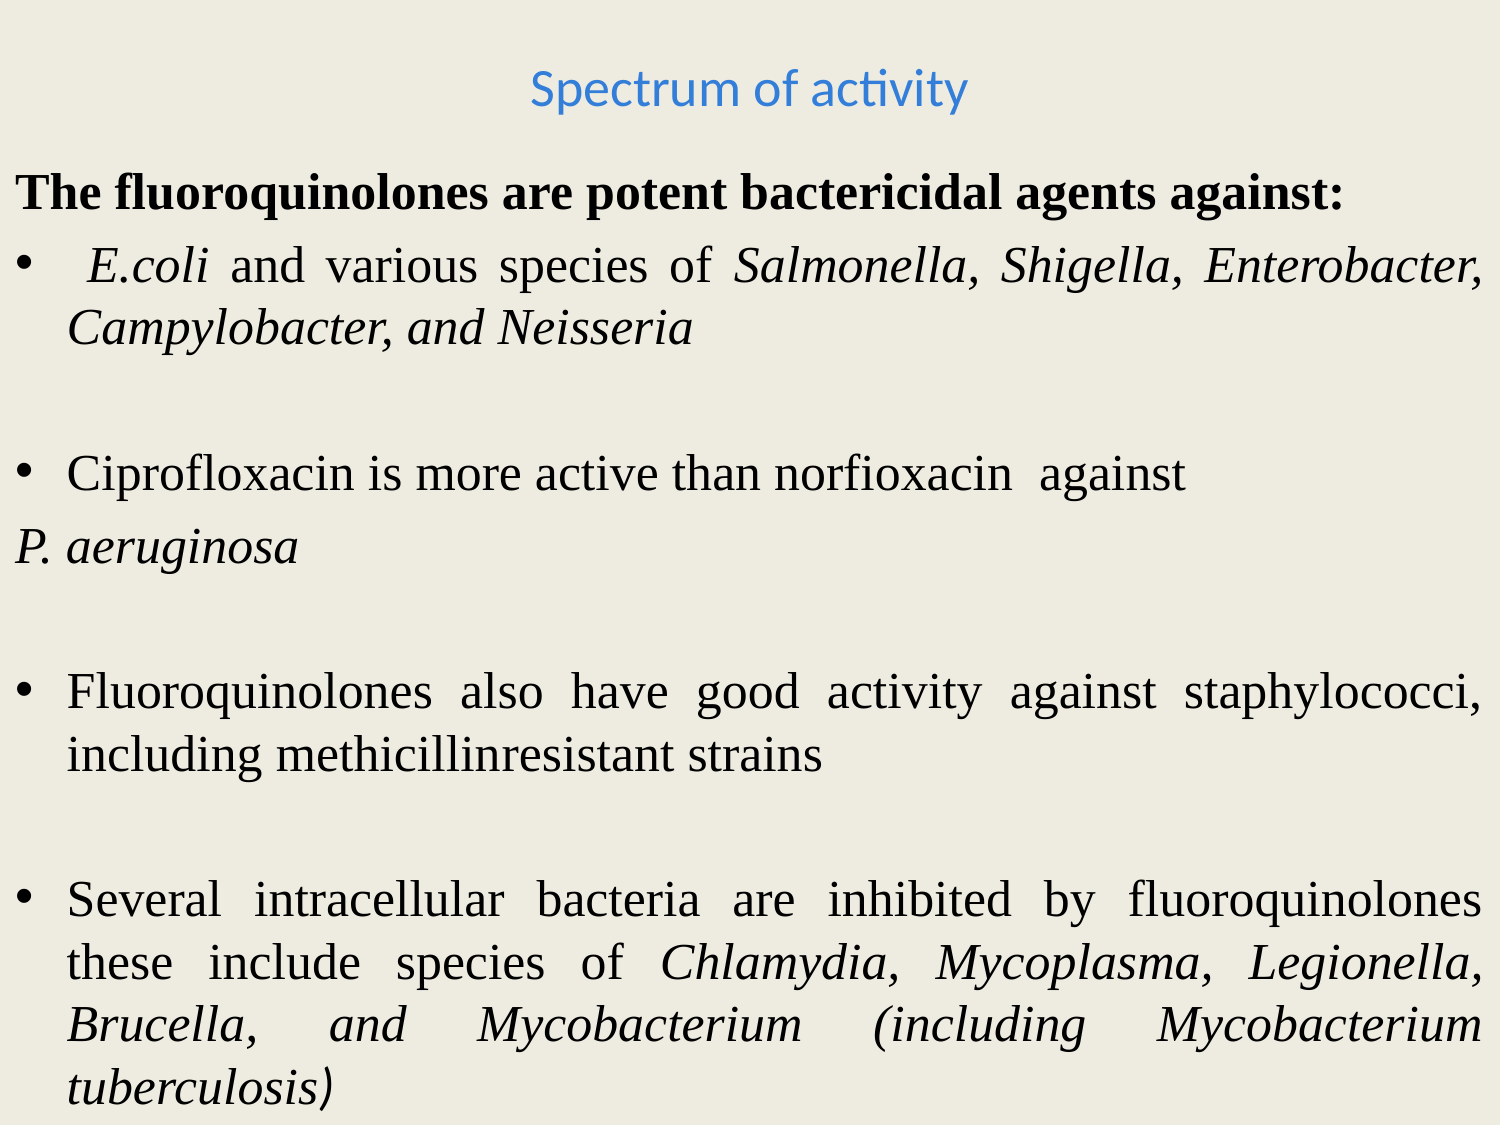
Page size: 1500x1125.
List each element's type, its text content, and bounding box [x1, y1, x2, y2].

title Spectrum of activity [75, 45, 1425, 125]
list The fluoroquinolones are potent bactericidal agents against: E.coli and various species of Salmonella, Shigella, Enterobacter, Campylobacter, and Neisseria Ciprofloxacin is more active than norfioxacin against P. aeruginosa Fluoroquinolones also have good activity against staphylococci, including methicillin­resistant strains Several intracellular bacteria are inhibited by fluoroquinolones these include species of Chlamydia, Mycoplasma, Legionella, Brucella, and Mycobacterium (including Mycobacterium tuberculosis) [0, 149, 1500, 1125]
